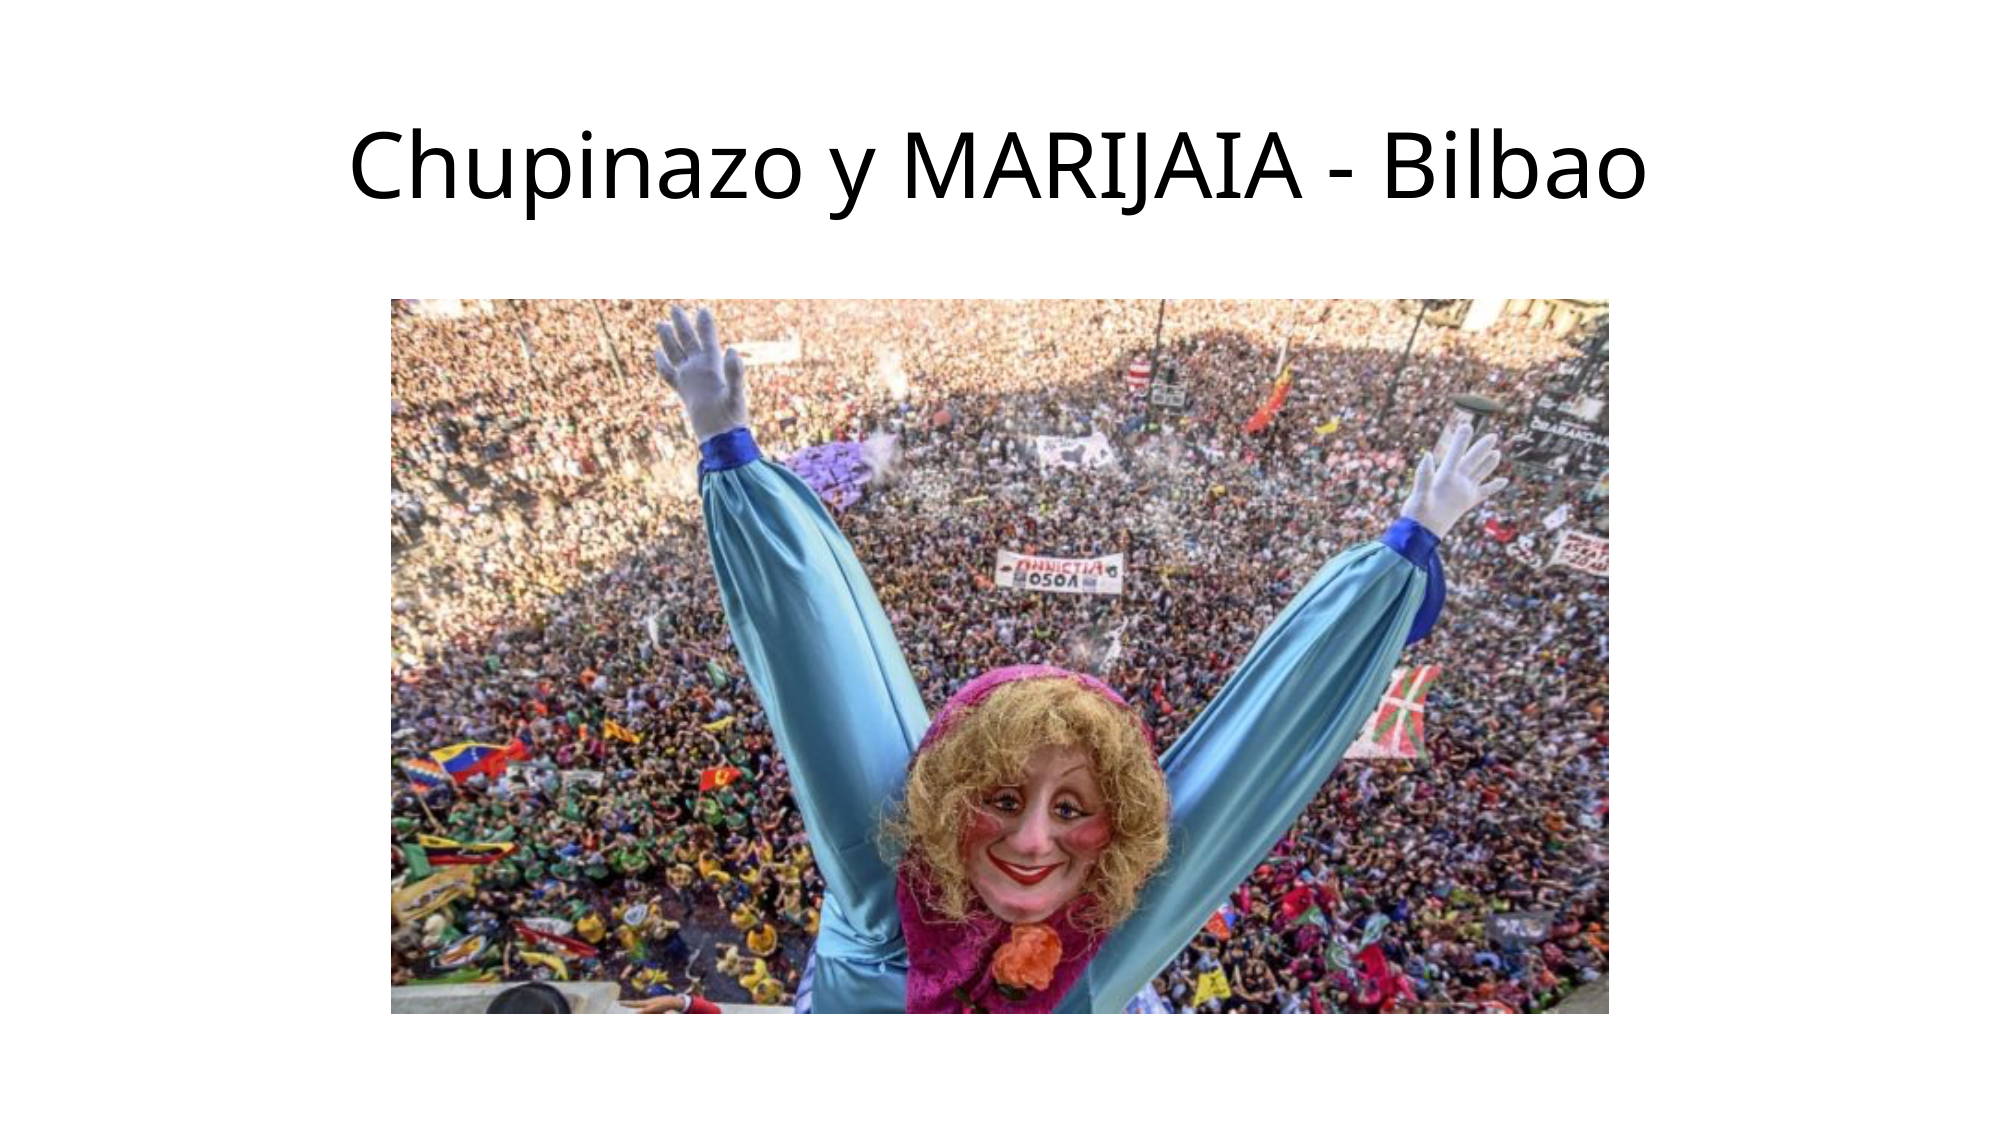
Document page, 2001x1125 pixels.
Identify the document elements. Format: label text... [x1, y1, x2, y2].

title Chupinazo y MARIJAIA - Bilbao [137, 59, 1863, 278]
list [391, 299, 1609, 1014]
